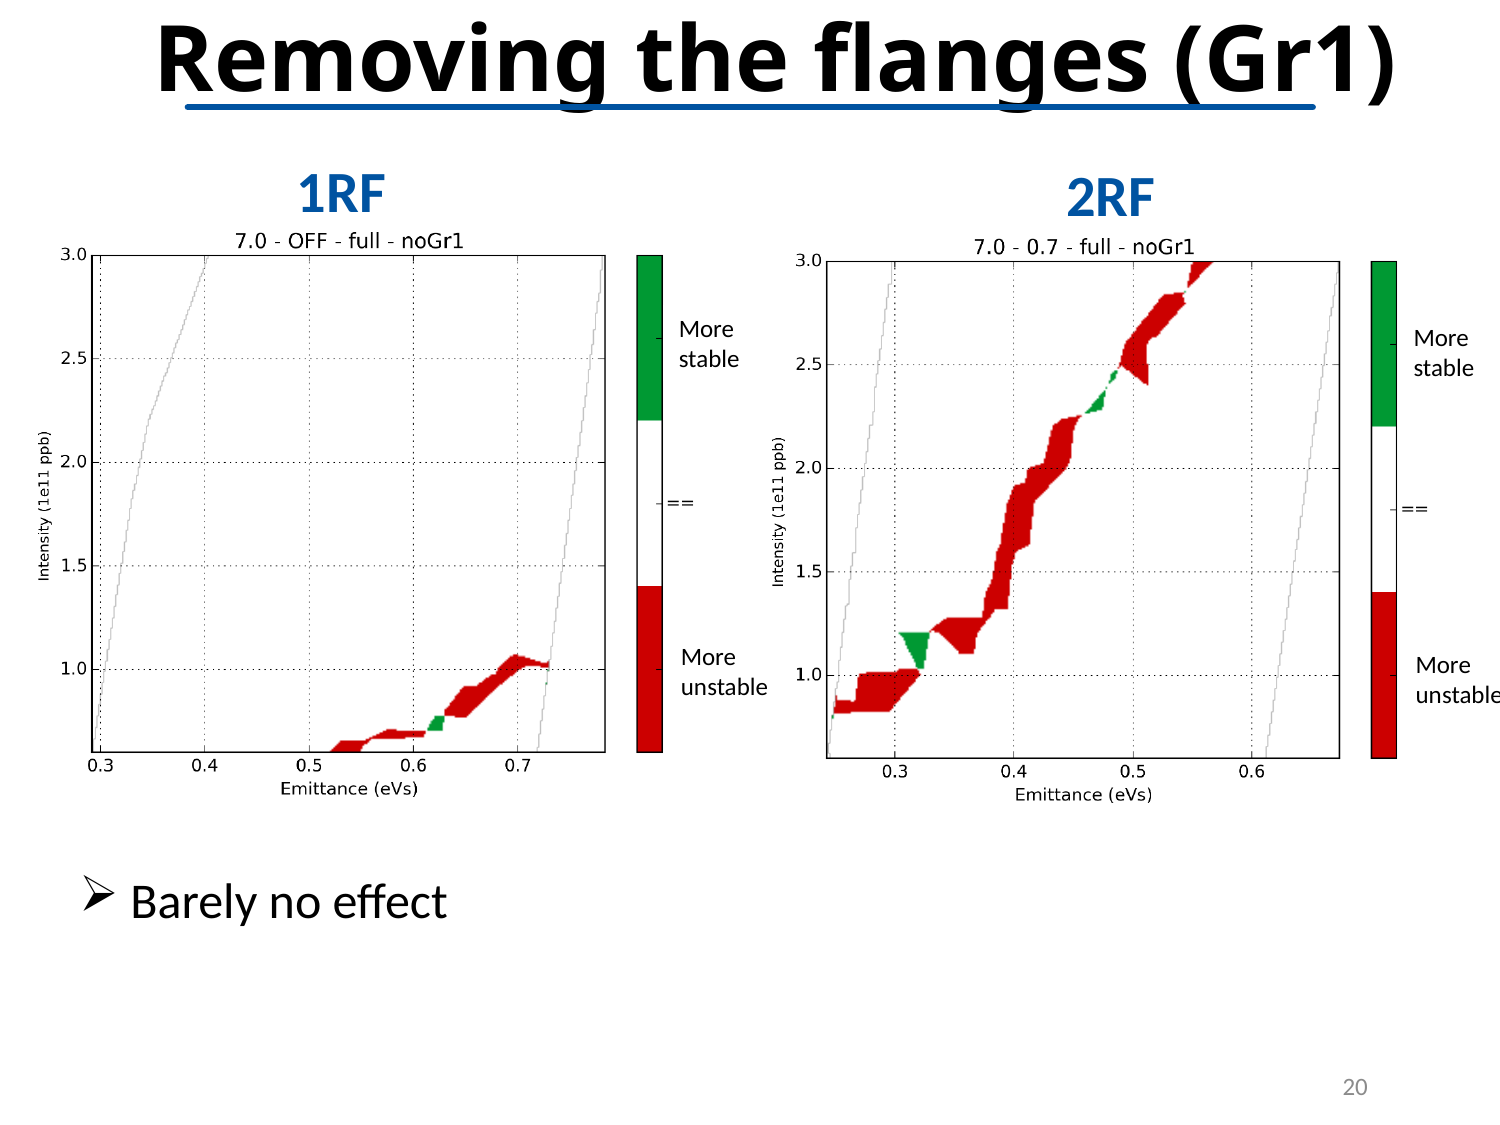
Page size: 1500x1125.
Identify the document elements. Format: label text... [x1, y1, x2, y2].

text_box Barely no effect [64, 867, 1411, 1113]
text_box 2RF [1051, 151, 1170, 199]
picture [0, 193, 1500, 820]
title Removing the flanges (Gr1) [0, 19, 1500, 104]
text_box 1RF [282, 147, 401, 193]
